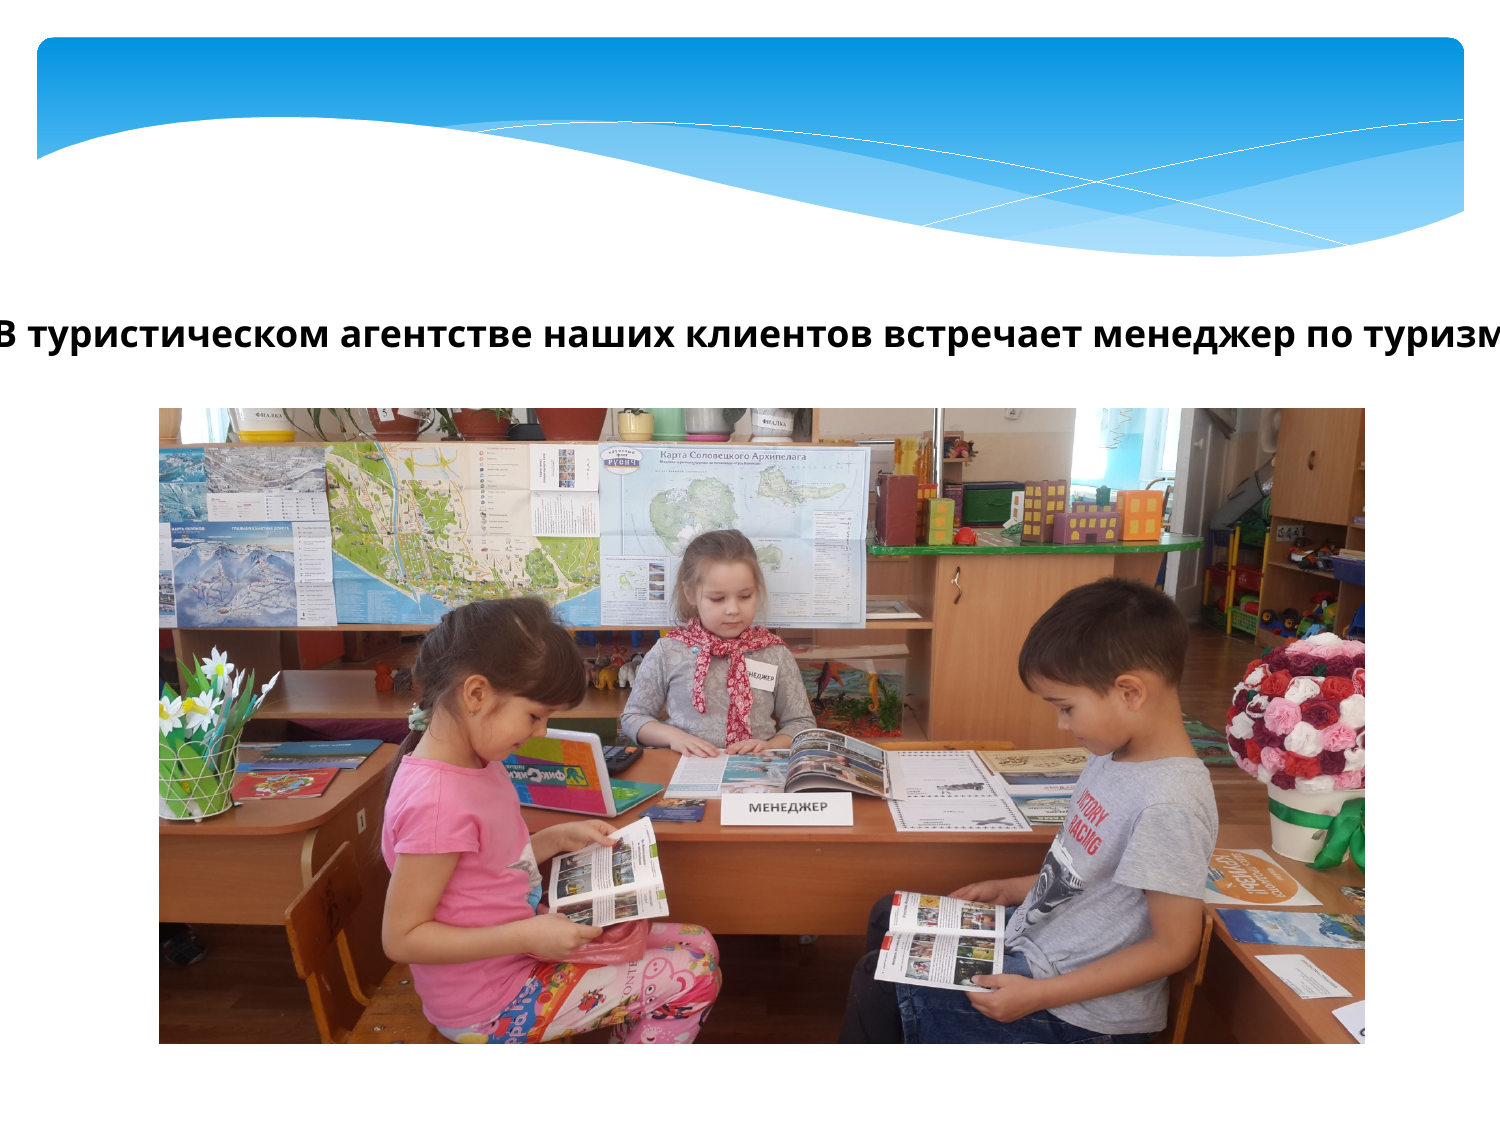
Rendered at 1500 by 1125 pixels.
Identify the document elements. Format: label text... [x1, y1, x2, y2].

picture [159, 408, 1365, 1044]
text_box В туристическом агентстве наших клиентов встречает менеджер по туризму [0, 302, 1500, 363]
